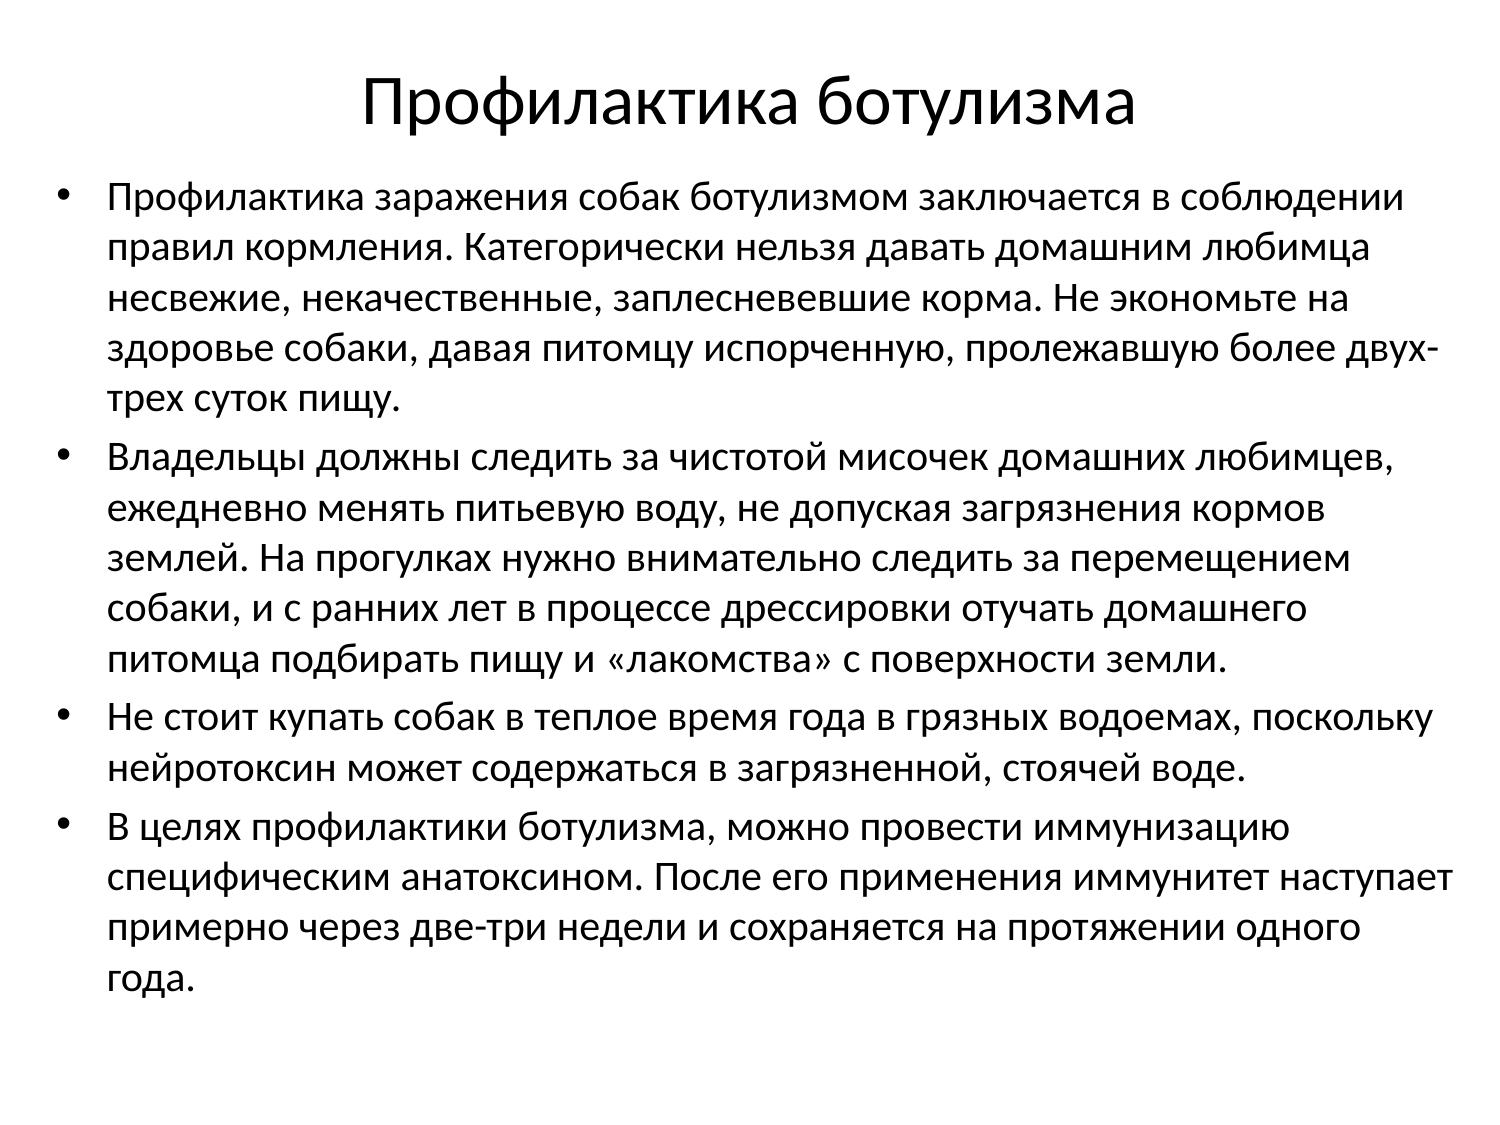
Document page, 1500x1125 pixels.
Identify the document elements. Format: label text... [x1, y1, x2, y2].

title Профилактика ботулизма [75, 45, 1425, 160]
list Профилактика заражения собак ботулизмом заключается в соблюдении правил кормления. Категорически нельзя давать домашним любимца несвежие, некачественные, заплесневевшие корма. Не экономьте на здоровье собаки, давая питомцу испорченную, пролежавшую более двух-трех суток пищу. Владельцы должны следить за чистотой мисочек домашних любимцев, ежедневно менять питьевую воду, не допуская загрязнения кормов землей. На прогулках нужно внимательно следить за перемещением собаки, и с ранних лет в процессе дрессировки отучать домашнего питомца подбирать пищу и «лакомства» с поверхности земли. Не стоит купать собак в теплое время года в грязных водоемах, поскольку нейротоксин может содержаться в загрязненной, стоячей воде. В целях профилактики ботулизма, можно провести иммунизацию специфическим анатоксином. После его применения иммунитет наступает примерно через две-три недели и сохраняется на протяжении одного года. [41, 160, 1471, 1125]
